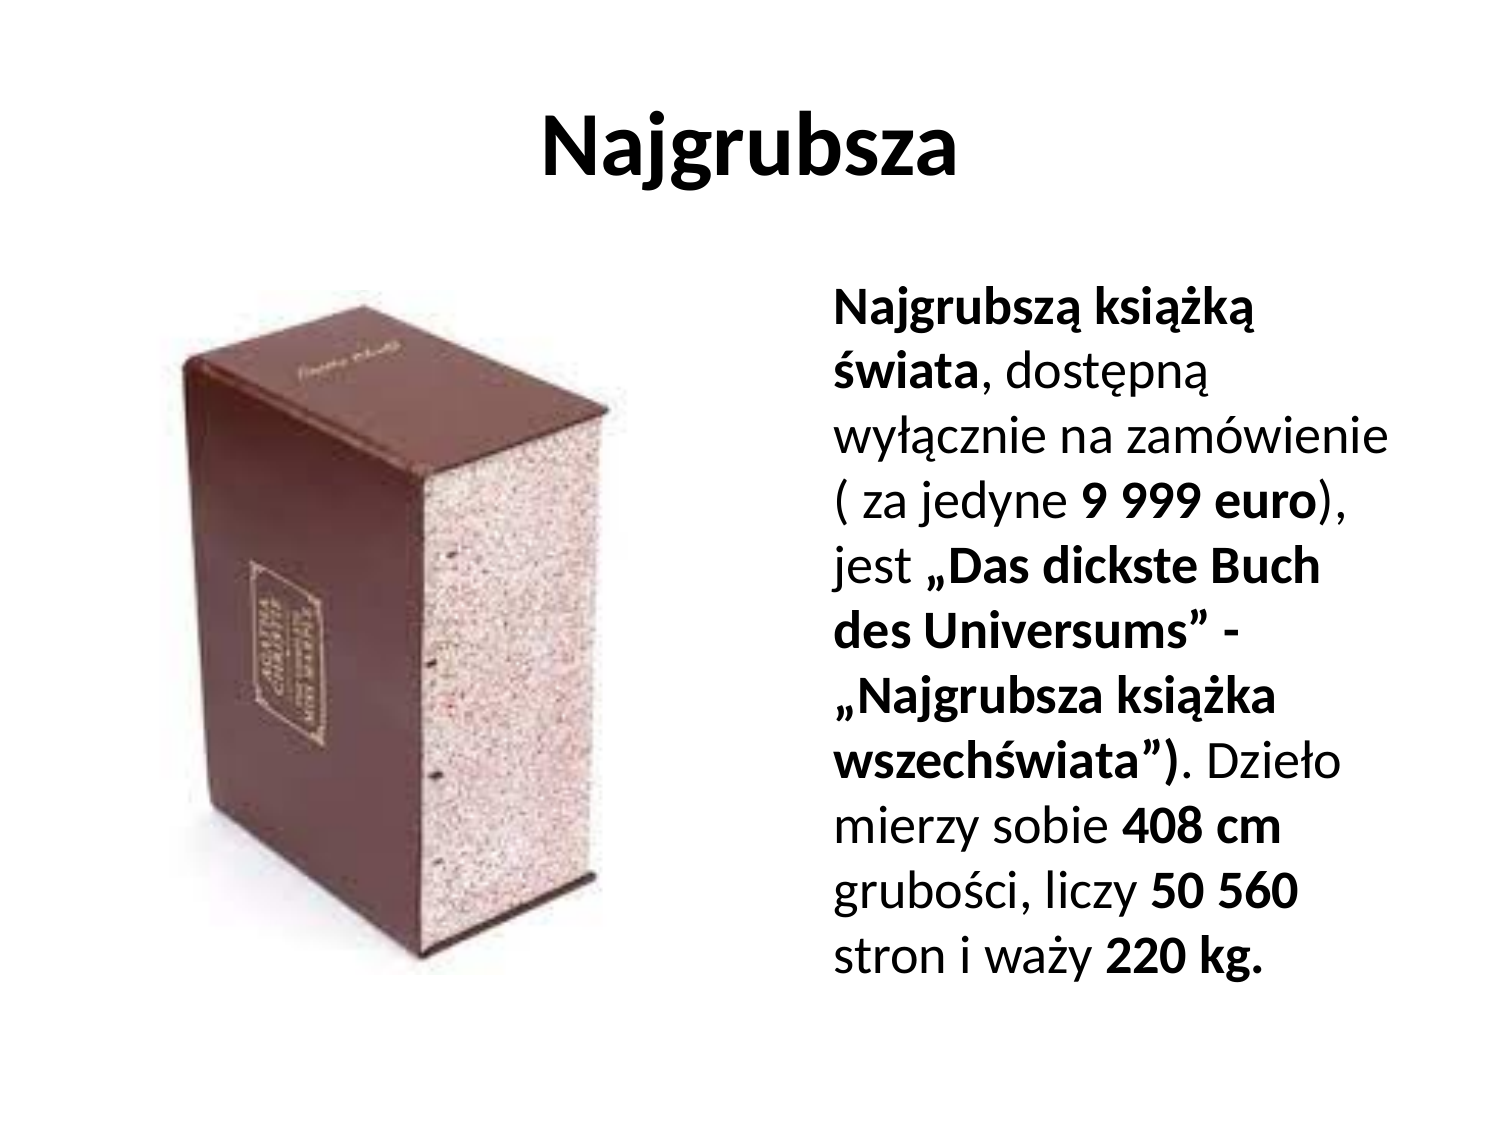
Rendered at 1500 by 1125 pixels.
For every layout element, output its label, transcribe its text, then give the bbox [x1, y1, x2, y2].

title Najgrubsza [75, 45, 1425, 233]
list Najgrubszą książką świata, dostępną wyłącznie na zamówienie ( za jedyne 9 999 euro), jest „Das dickste Buch des Universums” - „Najgrubsza książka wszechświata”). Dzieło mierzy sobie 408 cm grubości, liczy 50 560 stron i waży 220 kg. [762, 262, 1425, 1005]
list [64, 290, 750, 976]
